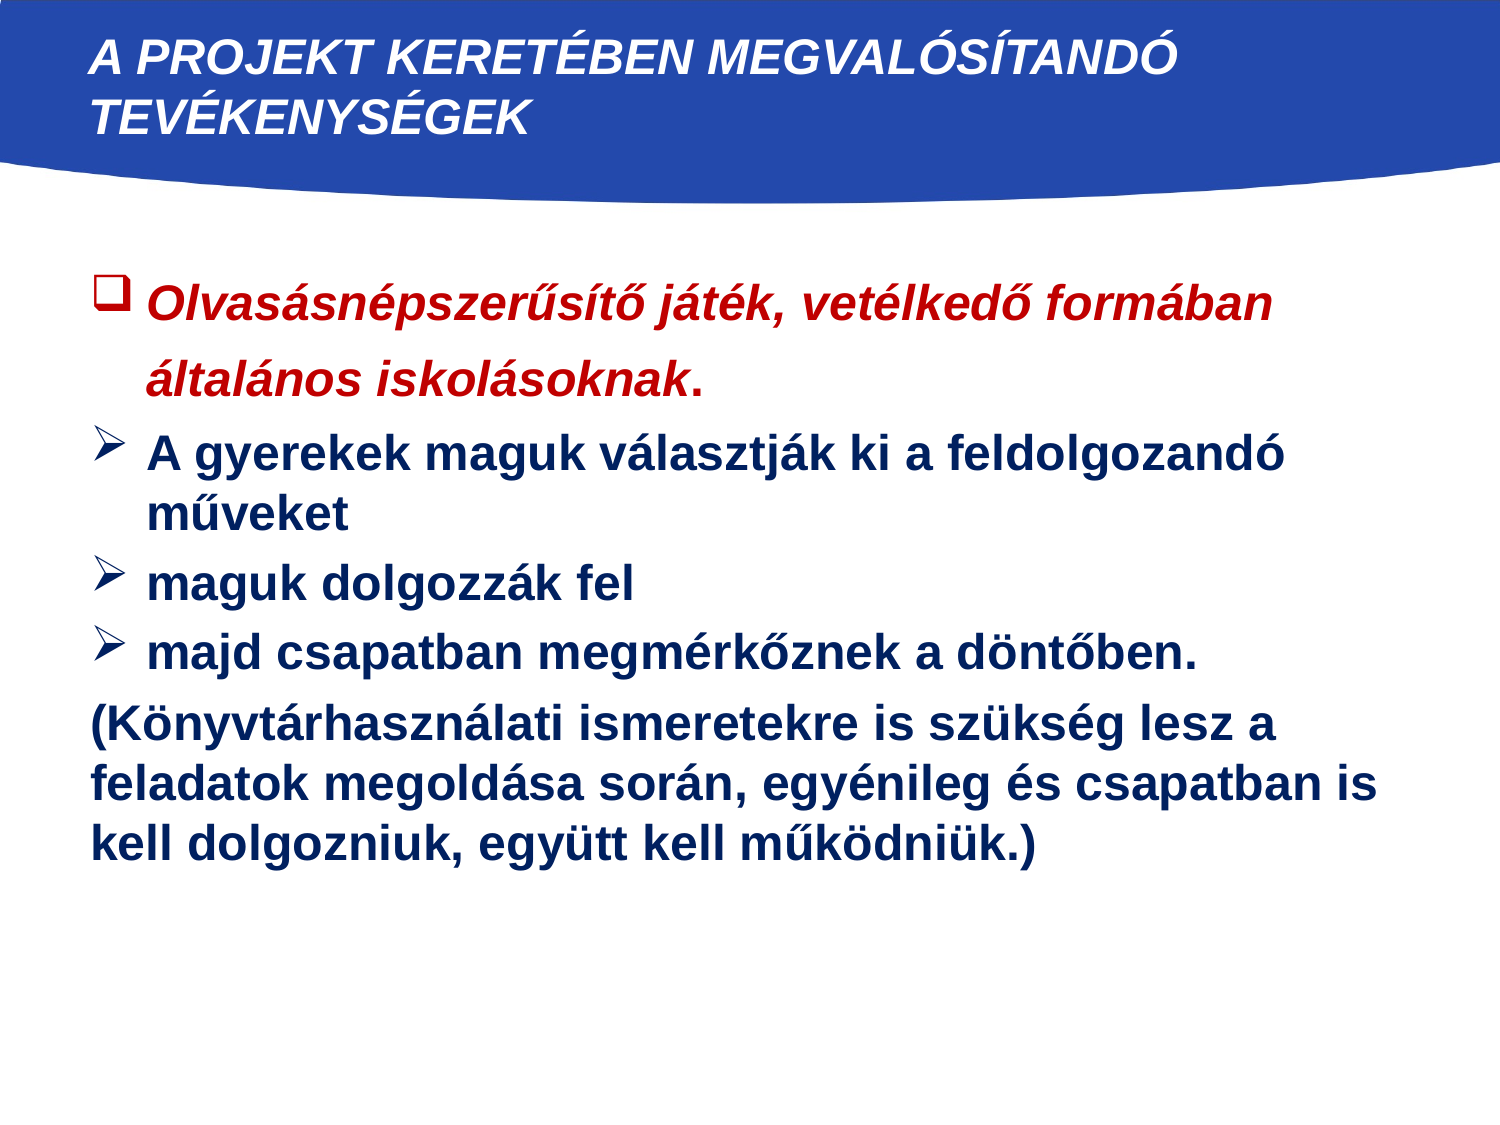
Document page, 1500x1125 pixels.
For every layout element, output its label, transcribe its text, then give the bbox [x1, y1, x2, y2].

title A projekt keretében megvalósítandó tevékenységek [73, 7, 1223, 161]
list Olvasásnépszerűsítő játék, vetélkedő formában általános iskolásoknak. A gyerekek maguk választják ki a feldolgozandó műveket maguk dolgozzák fel majd csapatban megmérkőznek a döntőben. (Könyvtárhasználati ismeretekre is szükség lesz a feladatok megoldása során, egyénileg és csapatban is kell dolgozniuk, együtt kell működniük.) [75, 262, 1425, 1005]
picture [0, 0, 1500, 1125]
